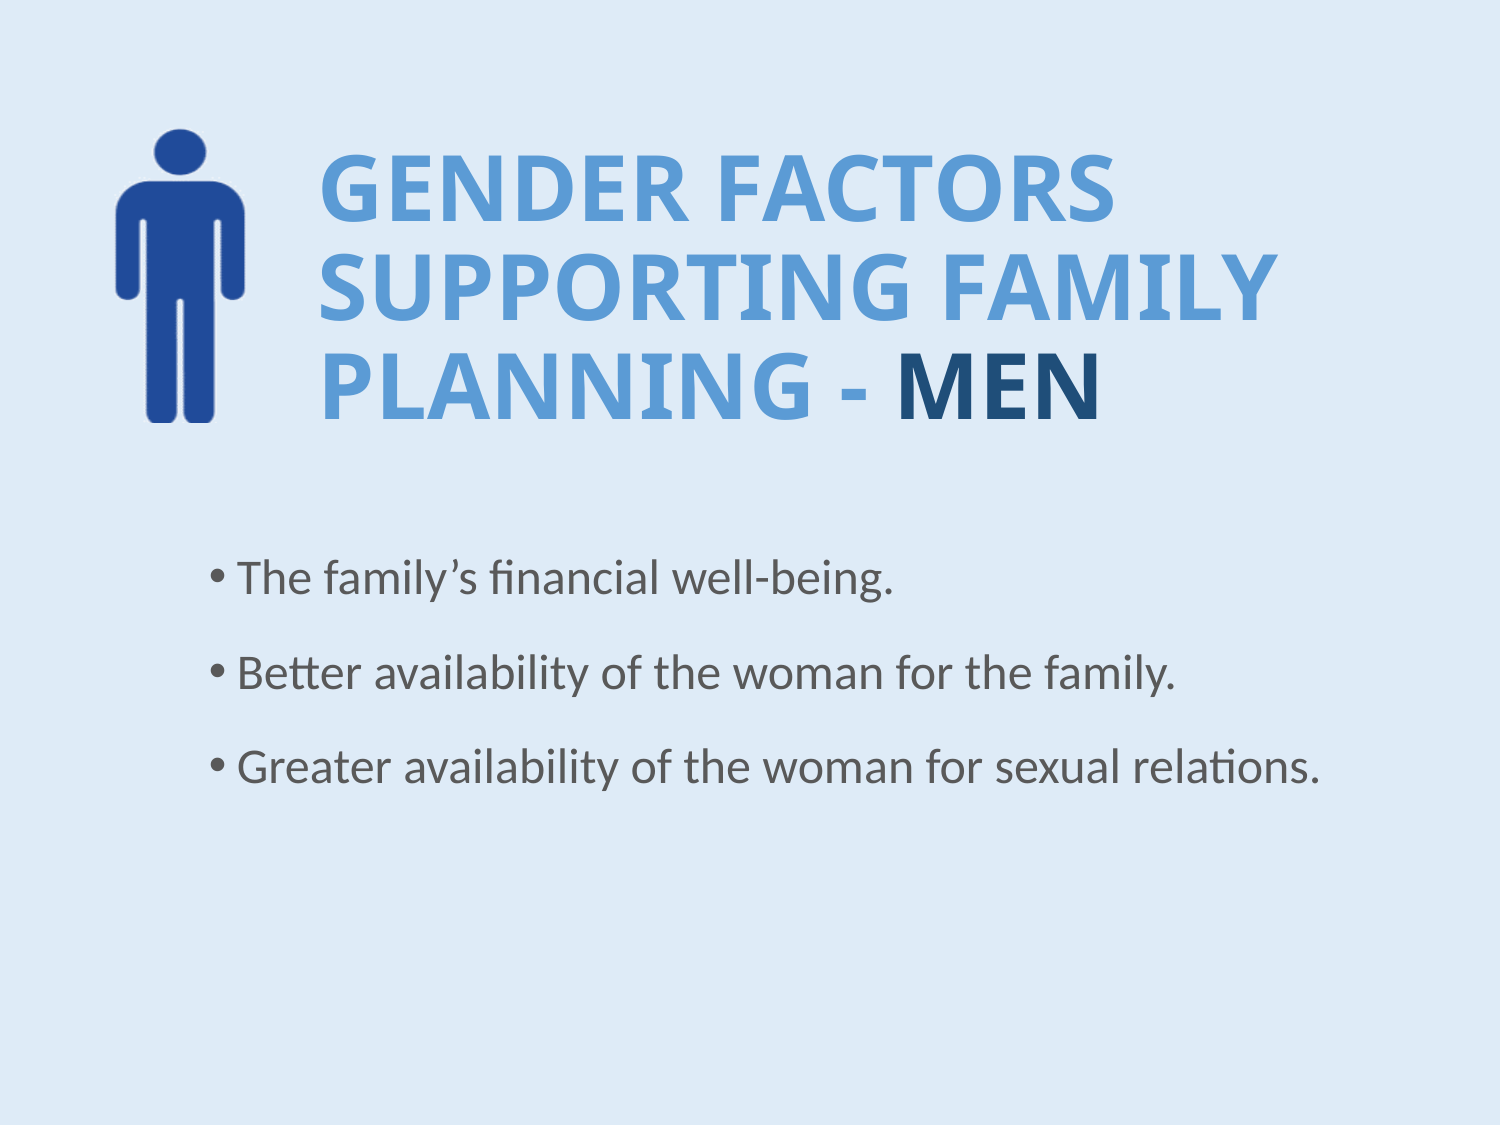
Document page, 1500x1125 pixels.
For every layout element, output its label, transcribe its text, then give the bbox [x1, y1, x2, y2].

picture [104, 123, 266, 423]
title GENDER FACTORS SUPPORTING FAMILY PLANNING - MEN [302, 232, 1466, 350]
text_box The family’s financial well-being. Better availability of the woman for the family. Greater availability of the woman for sexual relations. [185, 535, 1430, 988]
